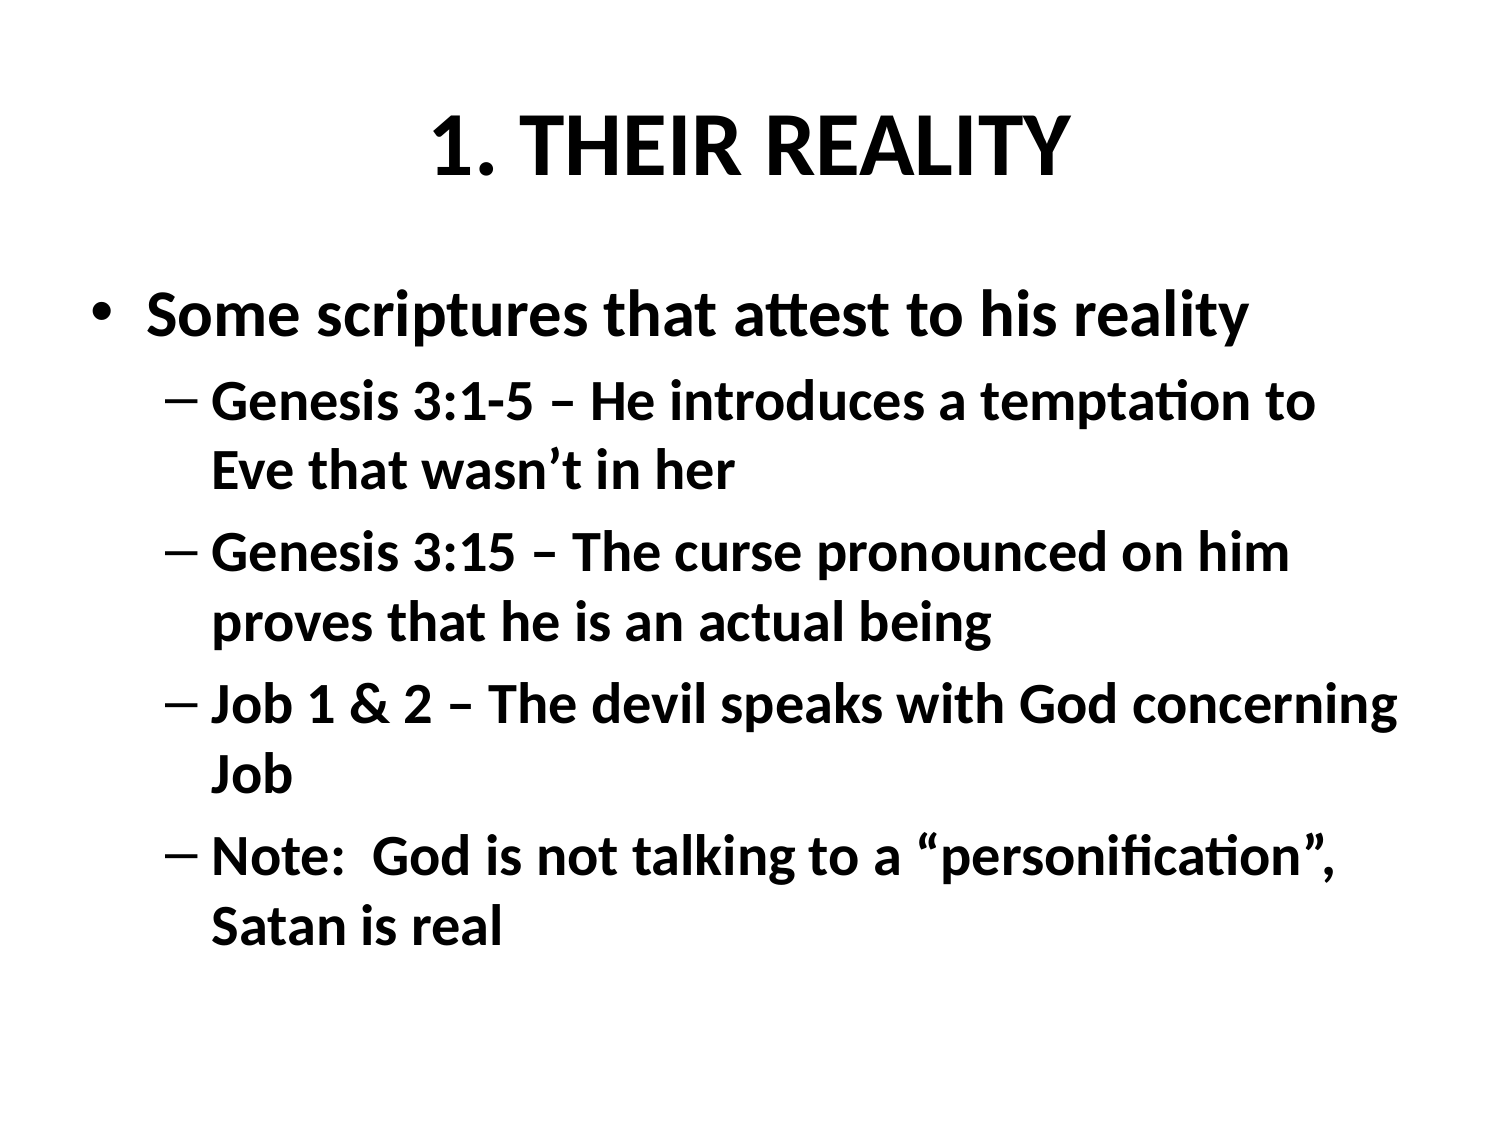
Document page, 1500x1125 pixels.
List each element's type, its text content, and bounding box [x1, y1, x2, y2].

title 1. THEIR REALITY [75, 45, 1425, 233]
list Some scriptures that attest to his reality Genesis 3:1-5 – He introduces a temptation to Eve that wasn’t in her Genesis 3:15 – The curse pronounced on him proves that he is an actual being Job 1 & 2 – The devil speaks with God concerning Job Note: God is not talking to a “personification”, Satan is real [75, 262, 1425, 1005]
